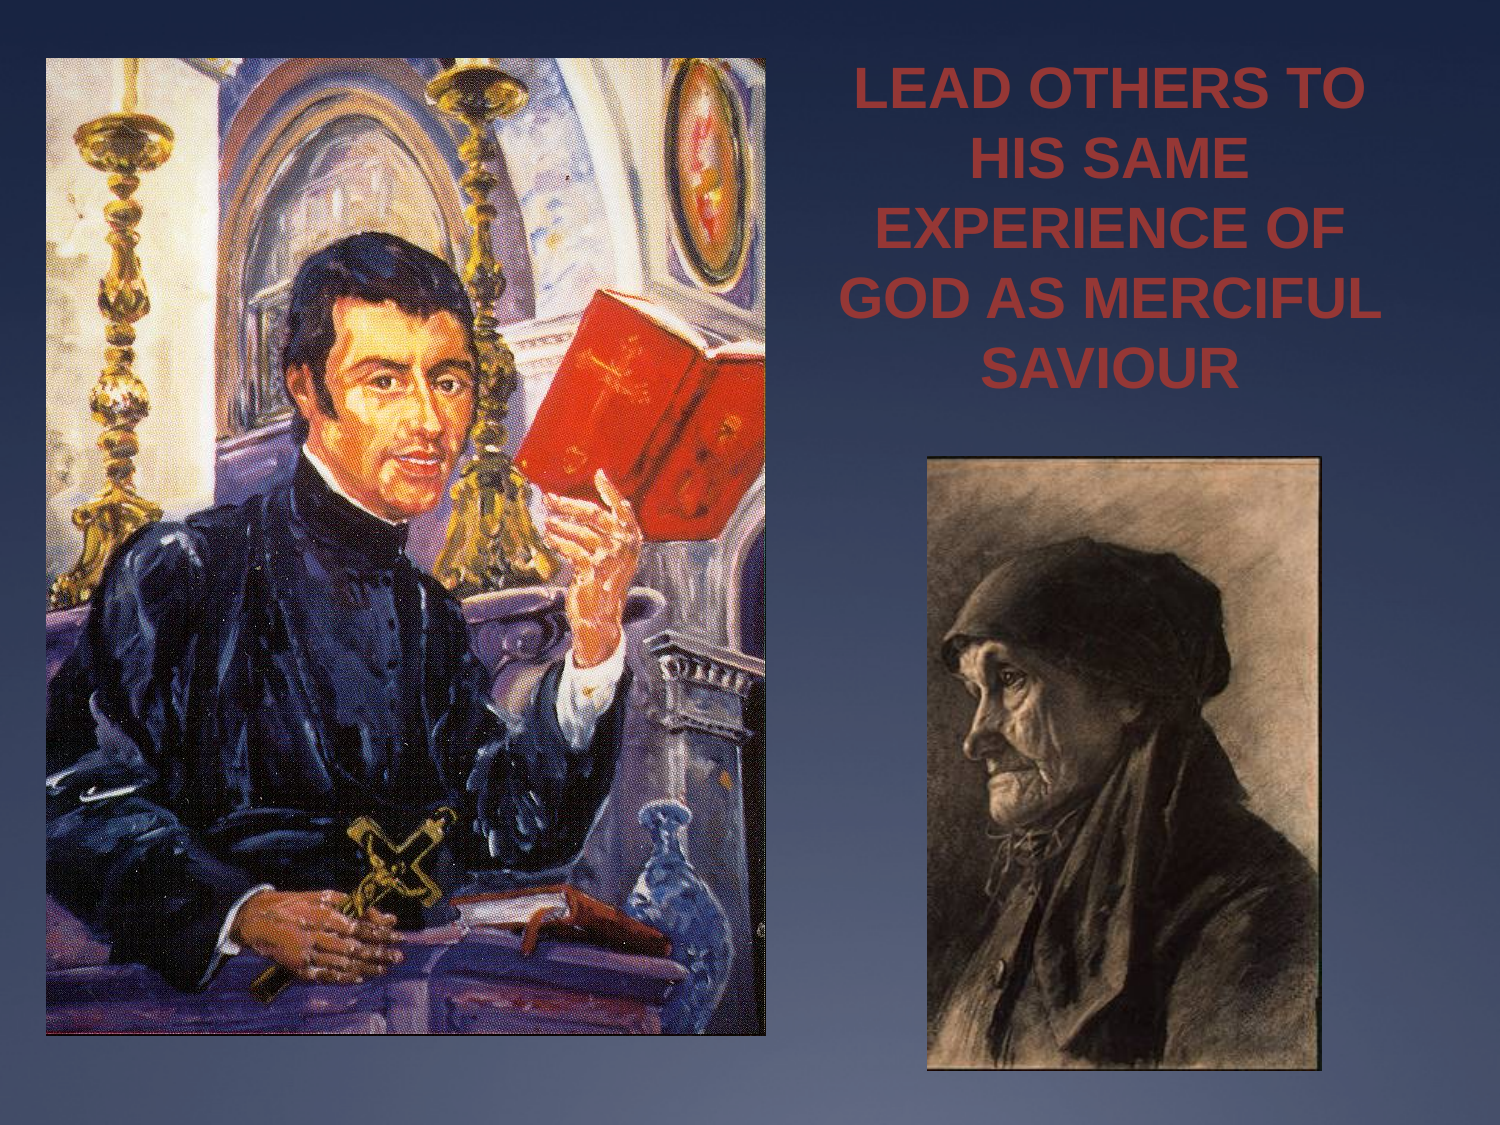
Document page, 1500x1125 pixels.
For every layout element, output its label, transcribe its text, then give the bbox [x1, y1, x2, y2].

text_box LEAD OTHERS TO HIS SAME EXPERIENCE OF GOD AS MERCIFUL SAVIOUR [785, 42, 1436, 408]
picture [45, 57, 767, 1037]
picture [925, 455, 1323, 1072]
